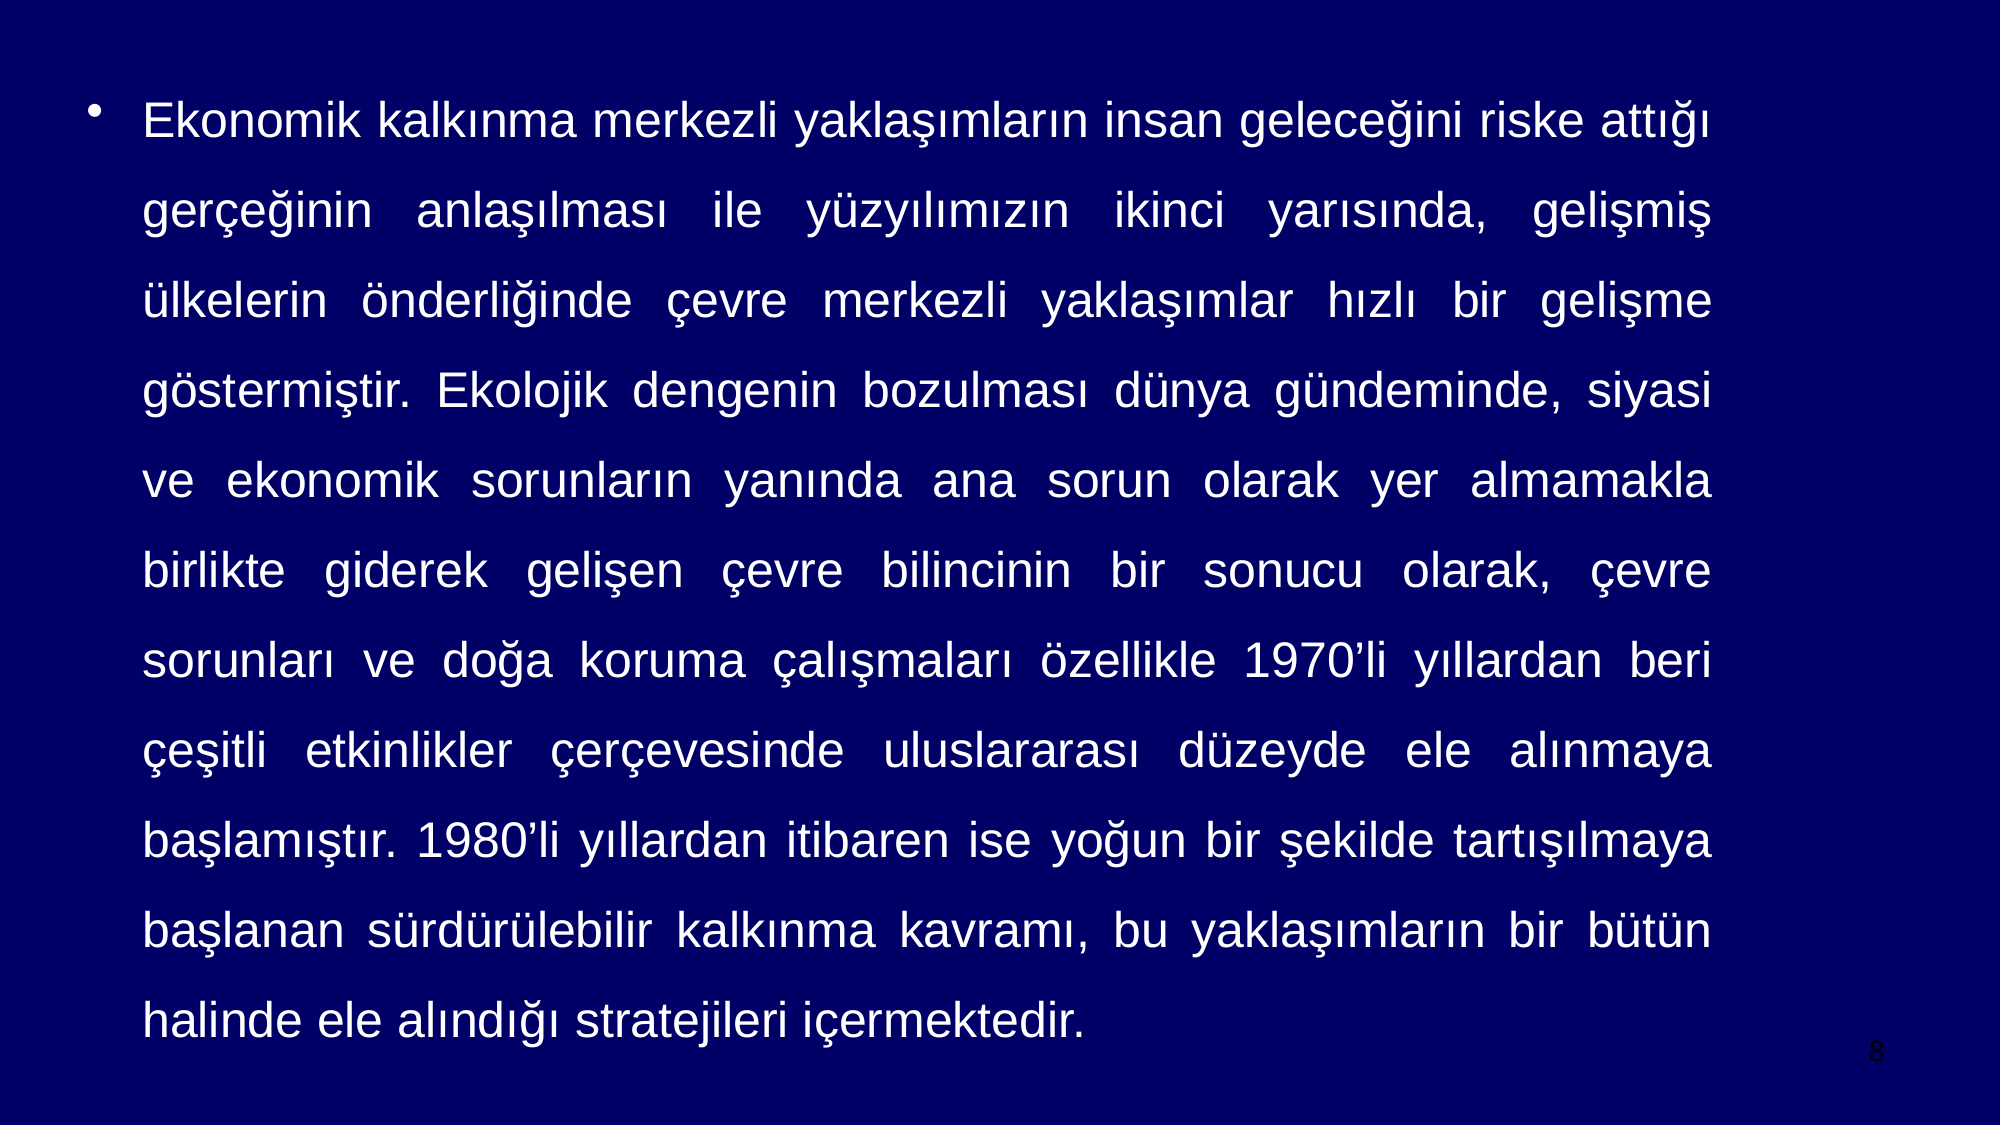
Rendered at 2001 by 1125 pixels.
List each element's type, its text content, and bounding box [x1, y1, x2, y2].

list Ekonomik kalkınma merkezli yaklaşımların insan geleceğini riske attığı gerçeğinin anlaşılması ile yüzyılımızın ikinci yarısında, gelişmiş ülkelerin önderliğinde çevre merkezli yaklaşımlar hızlı bir gelişme göstermiştir. Ekolojik dengenin bozulması dünya gündeminde, siyasi ve ekonomik sorunların yanında ana sorun olarak yer almamakla birlikte giderek gelişen çevre bilincinin bir sonucu olarak, çevre sorunları ve doğa koruma çalışmaları özellikle 1970’li yıllardan beri çeşitli etkinlikler çerçevesinde uluslararası düzeyde ele alınmaya başlamıştır. 1980’li yıllardan itibaren ise yoğun bir şekilde tartışılmaya başlanan sürdürülebilir kalkınma kavramı, bu yaklaşımların bir bütün halinde ele alındığı stratejileri içermektedir. [71, 49, 1728, 956]
slide_number 8 [1433, 1024, 1901, 1103]
